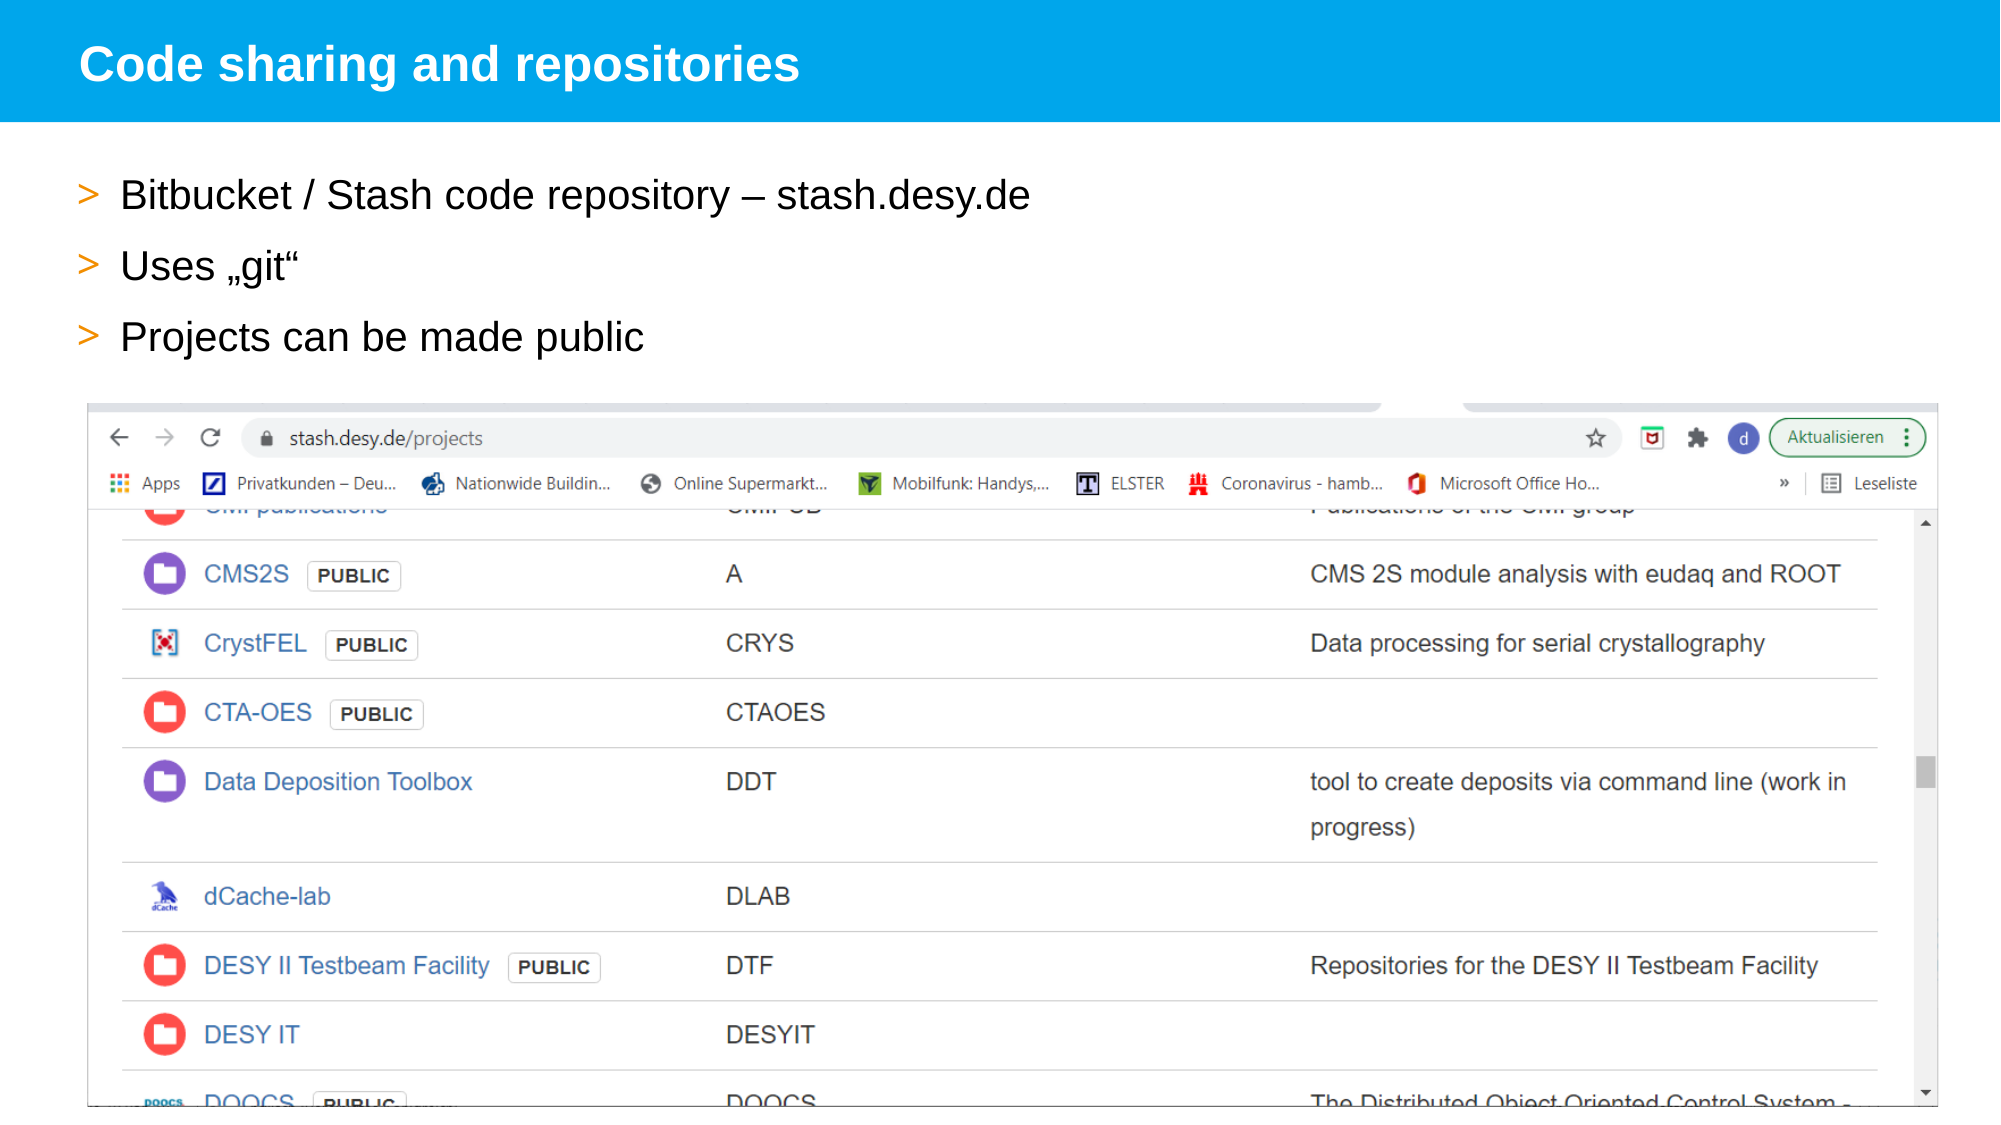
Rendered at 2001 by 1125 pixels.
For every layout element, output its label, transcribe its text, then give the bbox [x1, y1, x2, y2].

picture [87, 402, 1939, 1108]
list Bitbucket / Stash code repository – stash.desy.de Uses „git“ Projects can be made public [61, 160, 1926, 947]
title Code sharing and repositories [63, 16, 1928, 107]
